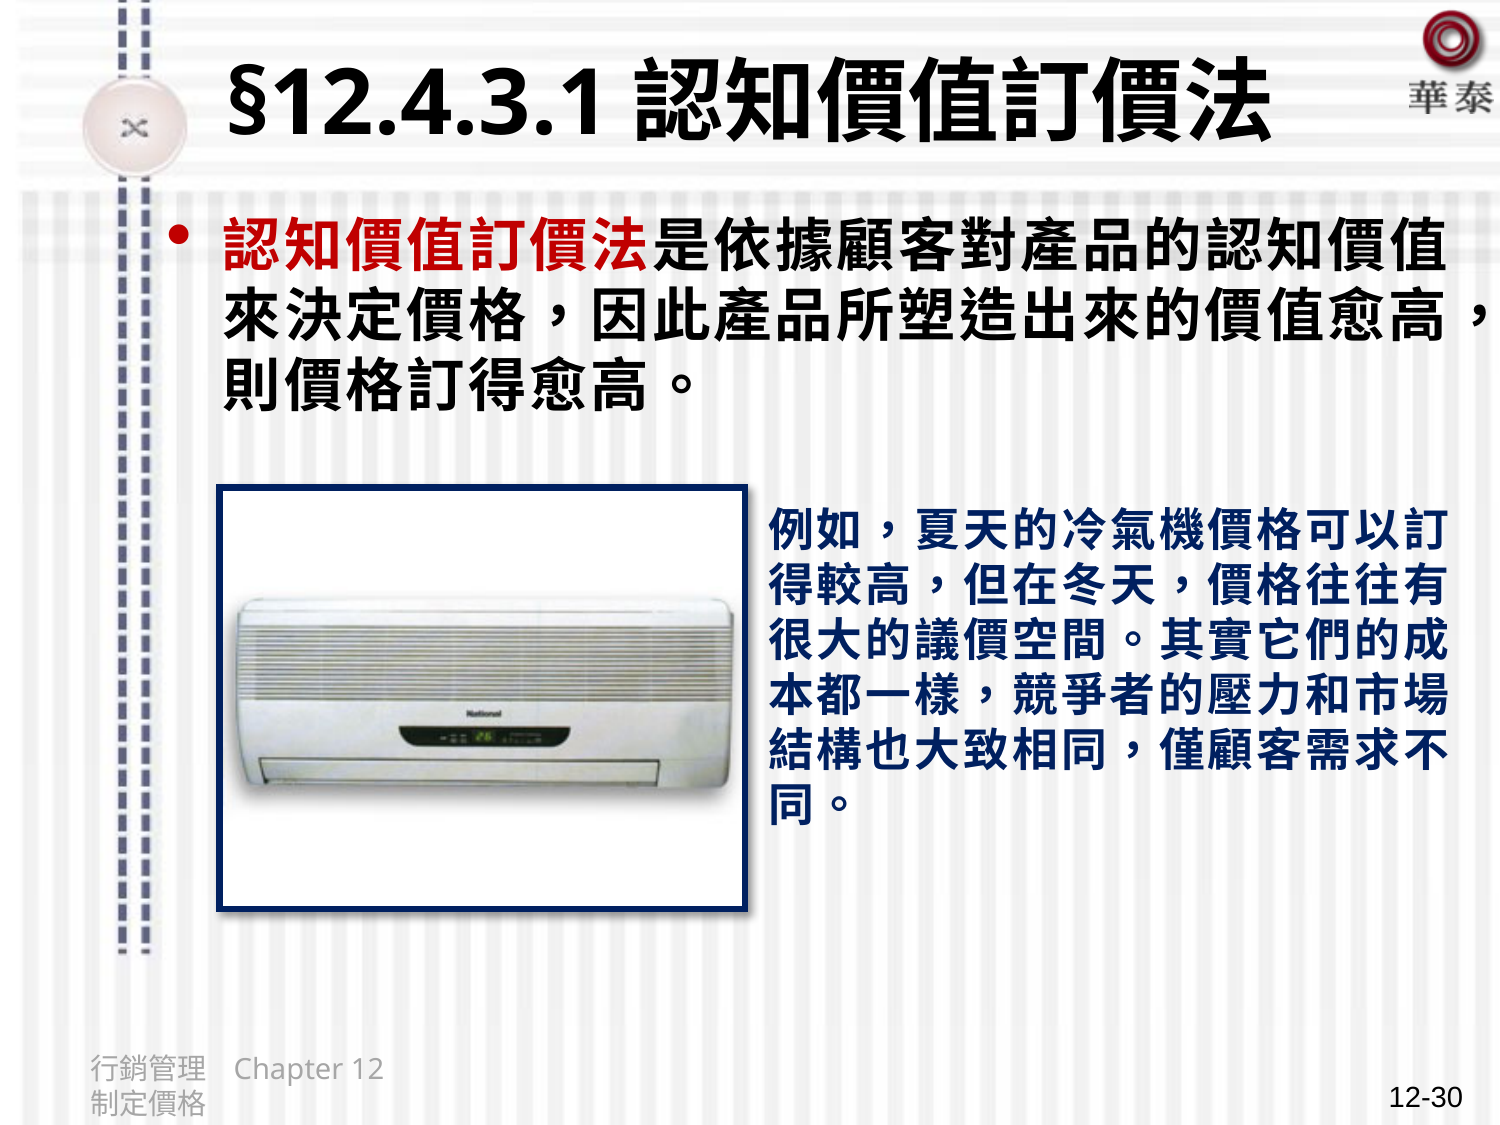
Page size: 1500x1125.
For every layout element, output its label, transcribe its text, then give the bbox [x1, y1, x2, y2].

slide_number 行銷管理 Chapter 12 制定價格 [75, 1042, 443, 1103]
slide_number 12-30 [1128, 1070, 1479, 1115]
title §12.4.3.1認知價值訂價法 [75, 0, 1425, 197]
list 認知價值訂價法是依據顧客對產品的認知價值來決定價格，因此產品所塑造出來的價值愈高，則價格訂得愈高。 [151, 200, 1500, 520]
text_box 例如，夏天的冷氣機價格可以訂得較高，但在冬天，價格往往有很大的議價空間。其實它們的成本都一樣，競爭者的壓力和市場結構也大致相同，僅顧客需求不同。 [753, 493, 1500, 838]
picture [0, 0, 1500, 1125]
picture [222, 490, 743, 907]
